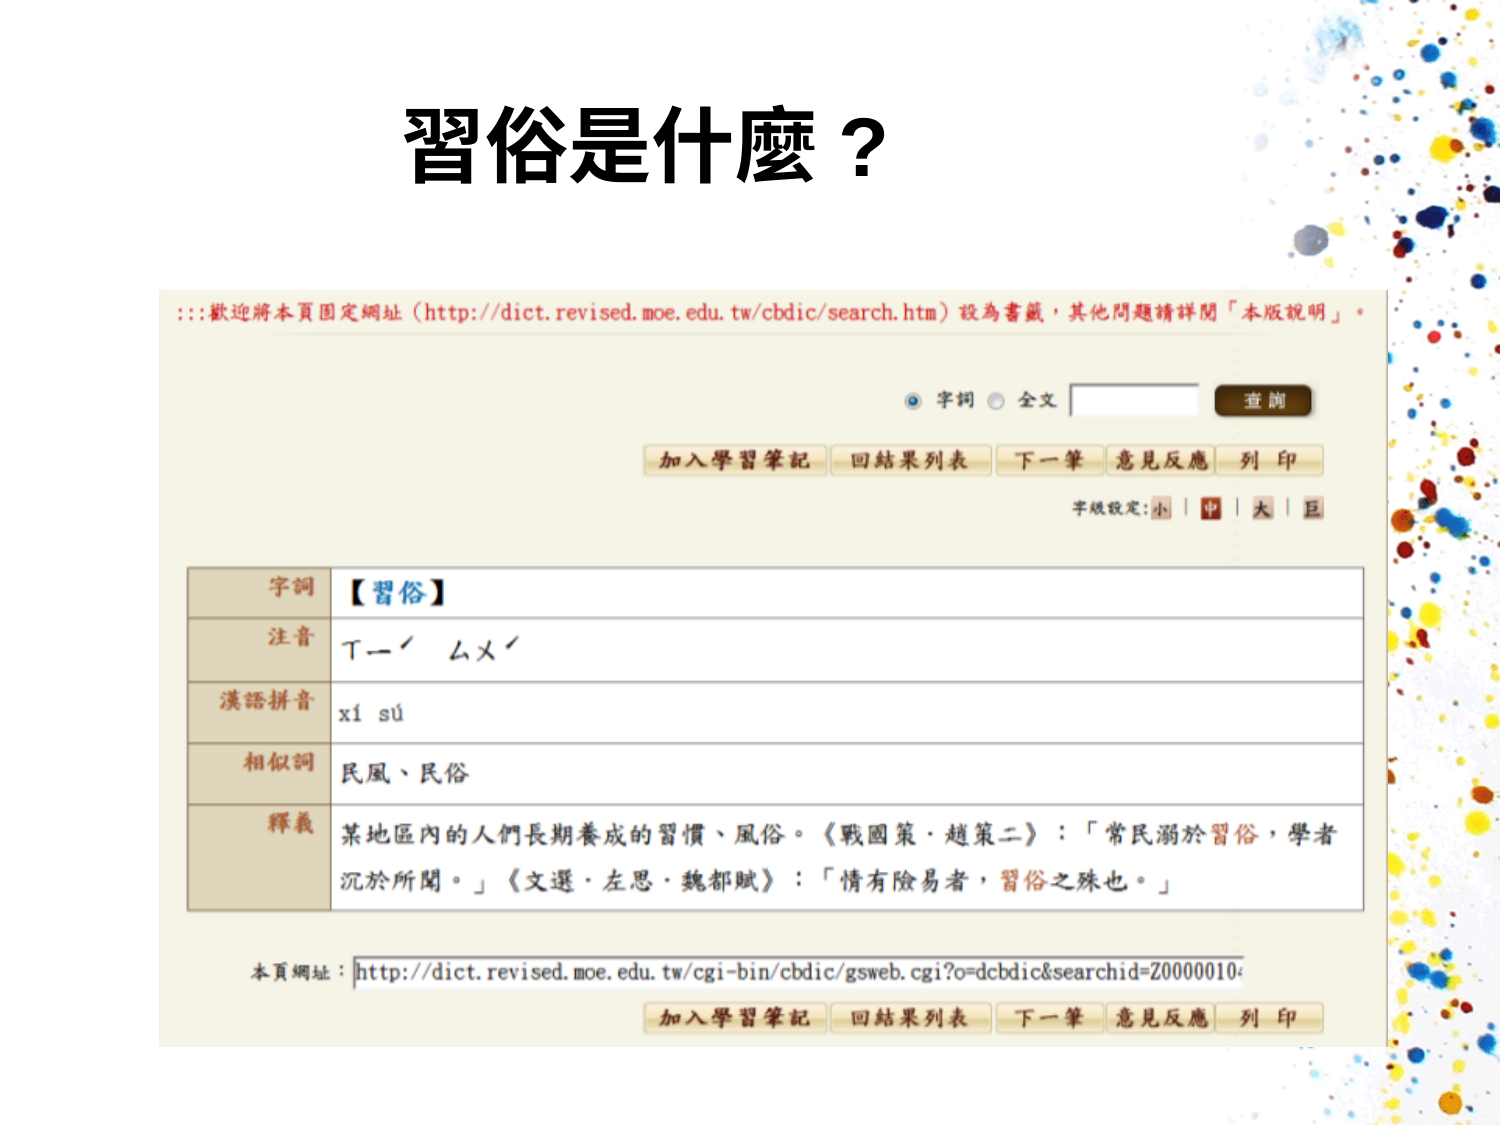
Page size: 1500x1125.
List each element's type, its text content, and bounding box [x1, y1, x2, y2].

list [159, 290, 1388, 1047]
title 習俗是什麼? [75, 42, 1216, 244]
picture [0, 0, 1500, 1125]
